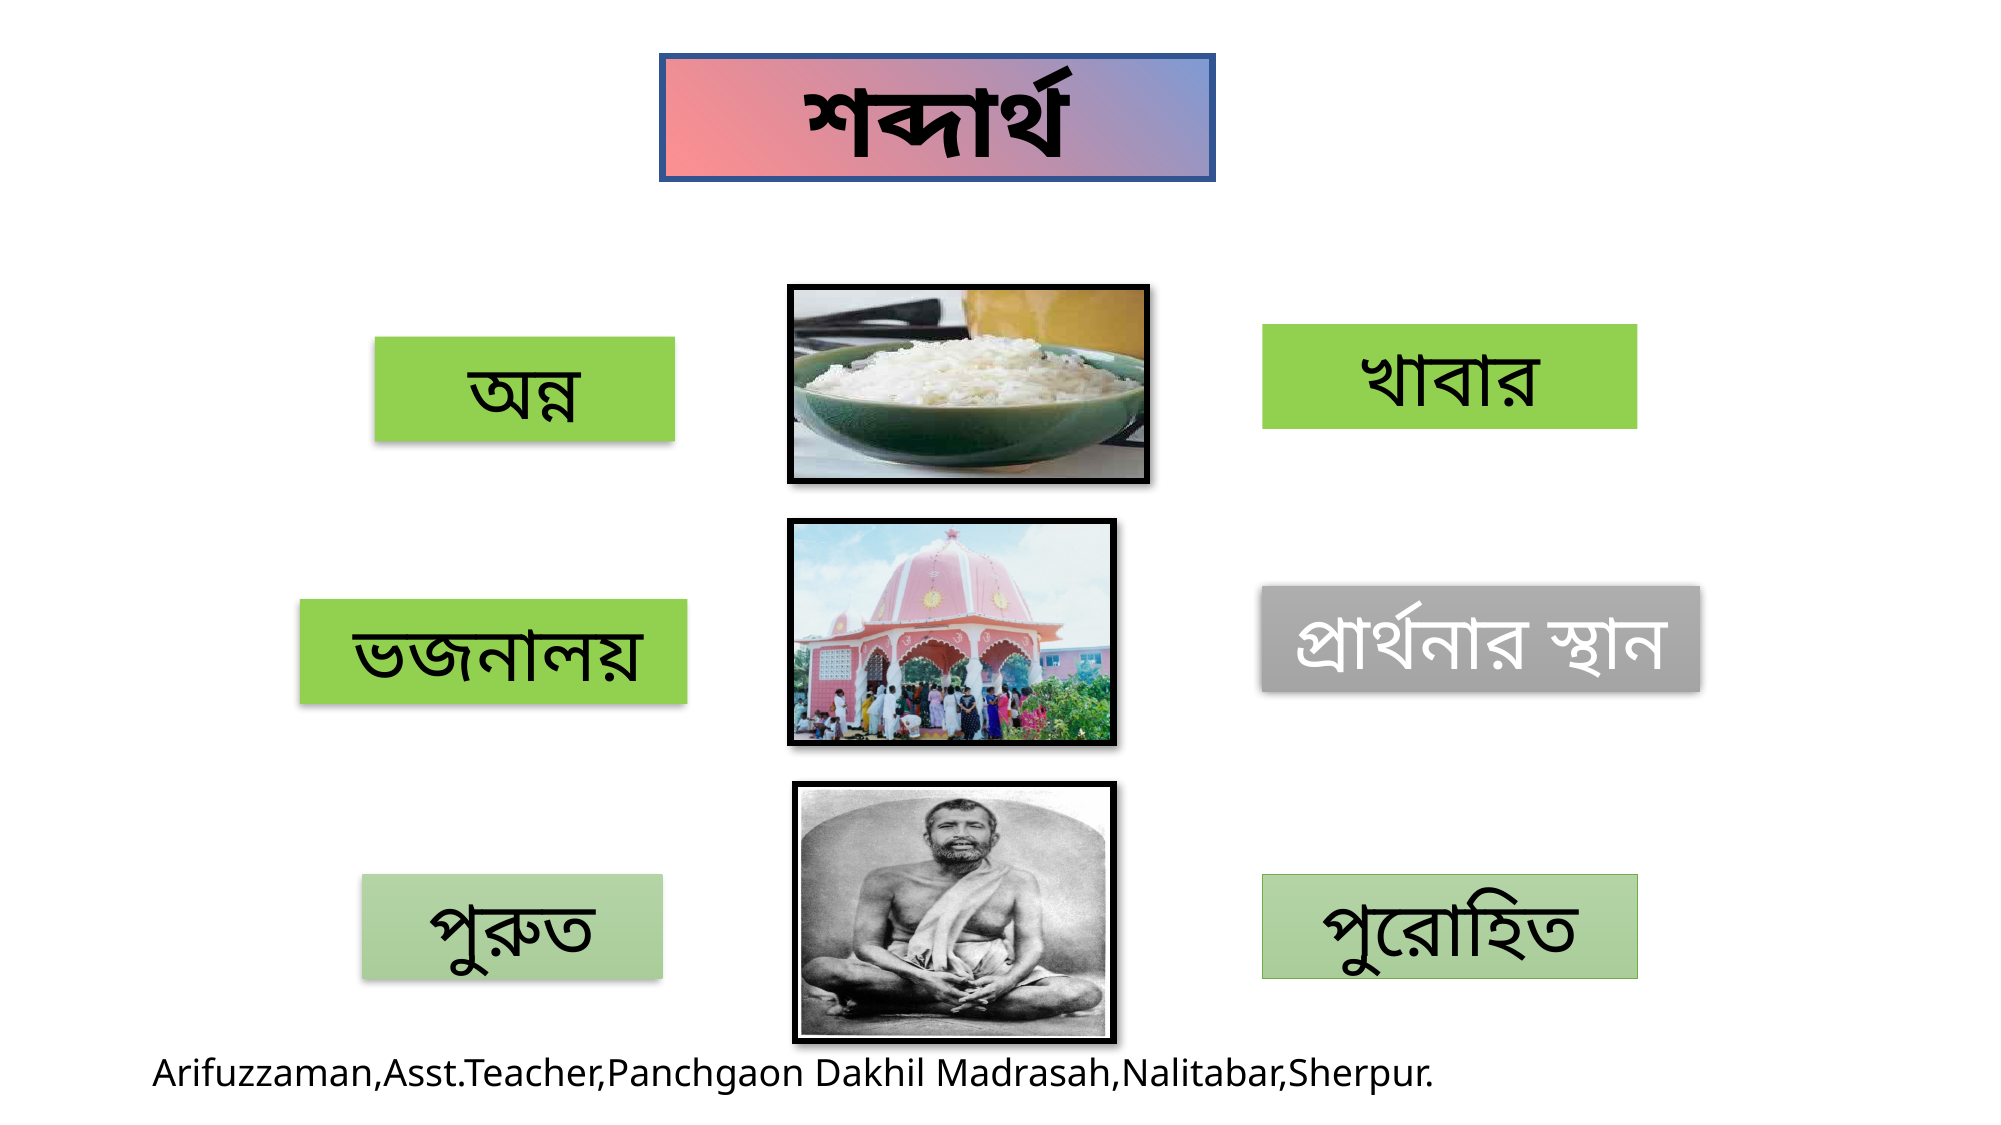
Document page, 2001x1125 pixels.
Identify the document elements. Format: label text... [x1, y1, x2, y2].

text_box অন্ন [374, 336, 676, 442]
text_box ভজনালয় [299, 599, 688, 704]
text_box পুরুত [362, 874, 663, 979]
picture [793, 524, 1111, 741]
text_box প্রার্থনার স্থান [1262, 586, 1700, 692]
text_box পুরোহিত [1262, 874, 1638, 979]
text_box খাবার [1262, 324, 1638, 429]
picture [793, 290, 1144, 478]
text_box শব্দার্থ [661, 55, 1213, 180]
picture [797, 786, 1111, 1039]
